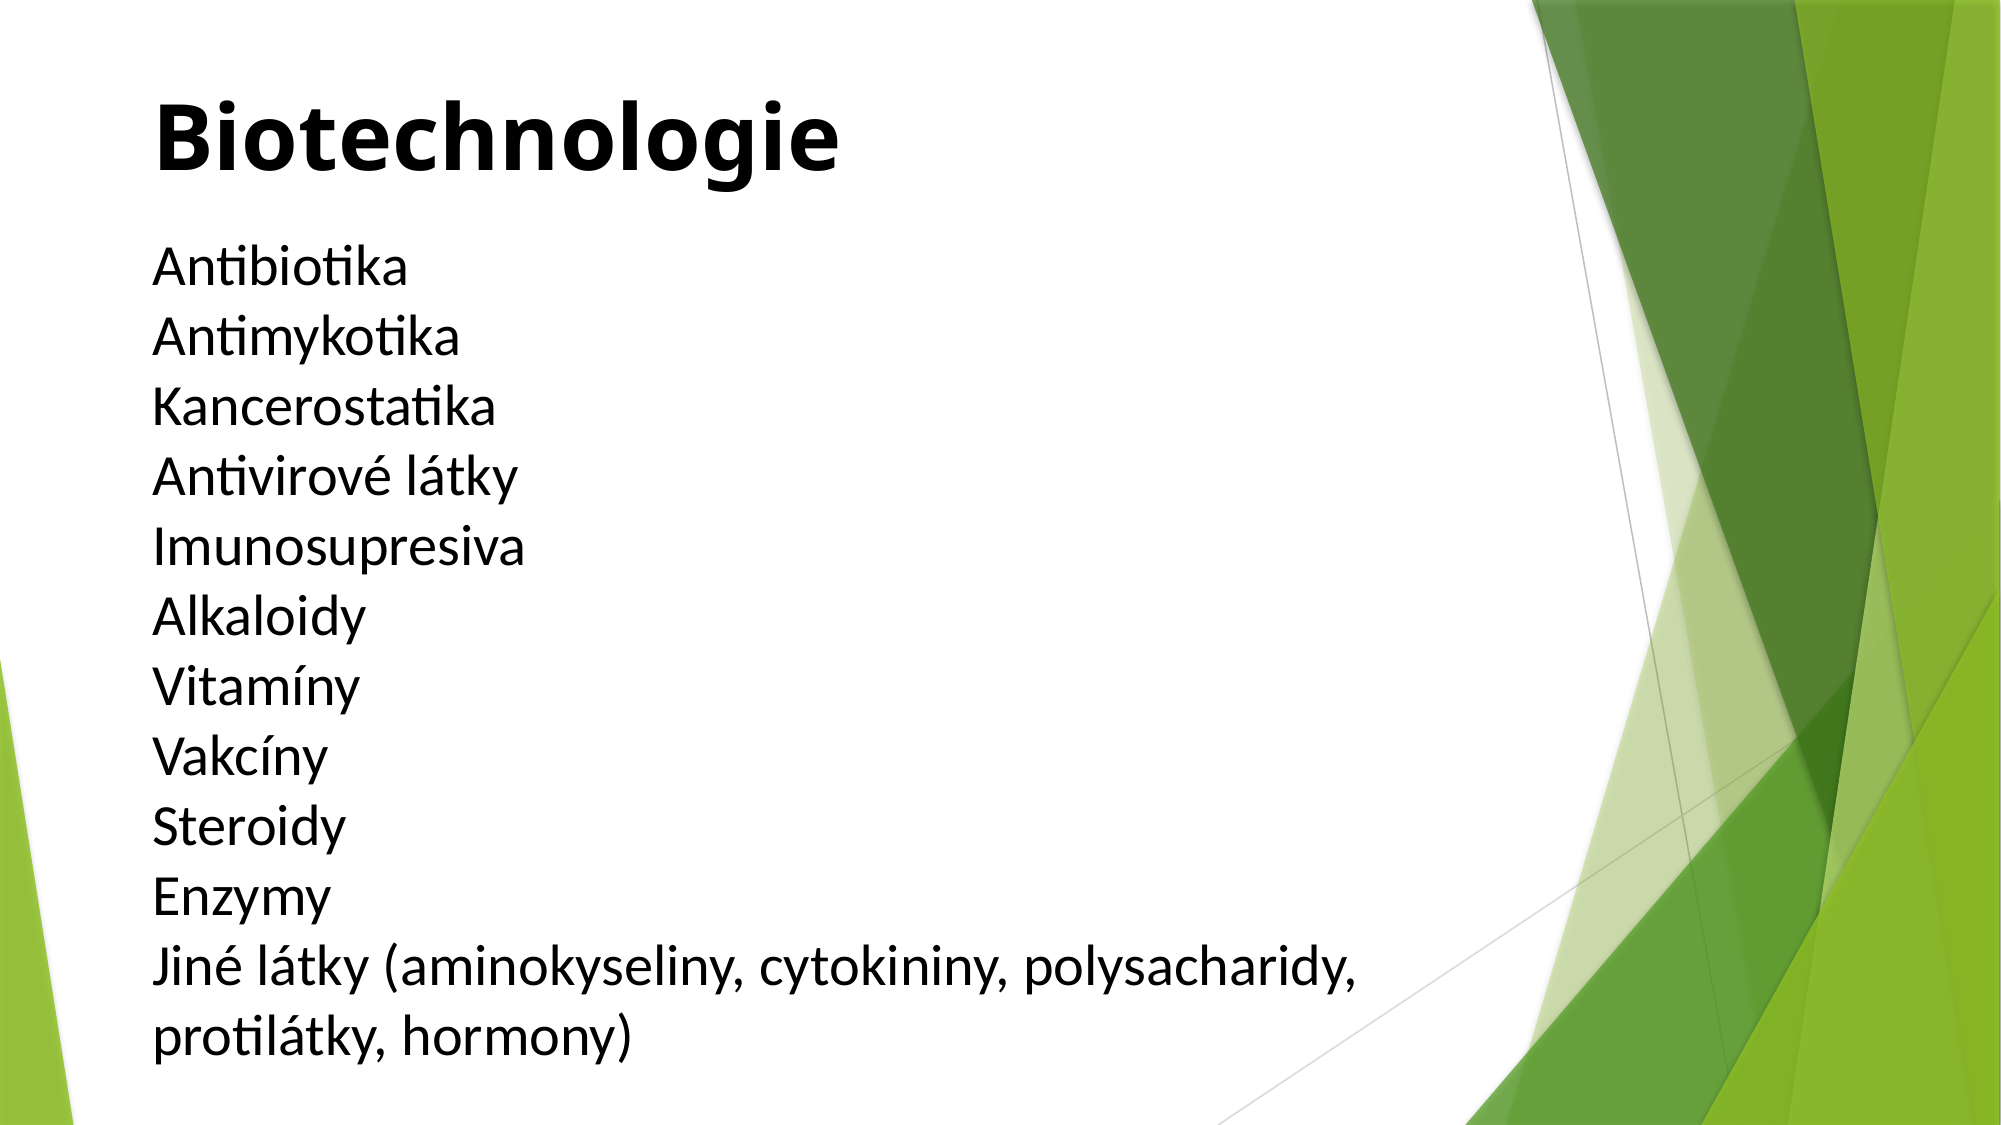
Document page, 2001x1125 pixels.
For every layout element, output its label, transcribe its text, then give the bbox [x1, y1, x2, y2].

text_box Biotechnologie [137, 59, 1863, 207]
text_box Antibiotika Antimykotika Kancerostatika Antivirové látky Imunosupresiva Alkaloidy Vitamíny Vakcíny Steroidy Enzymy Jiné látky (aminokyseliny, cytokininy, polysacharidy, protilátky, hormony) [137, 219, 1863, 1083]
